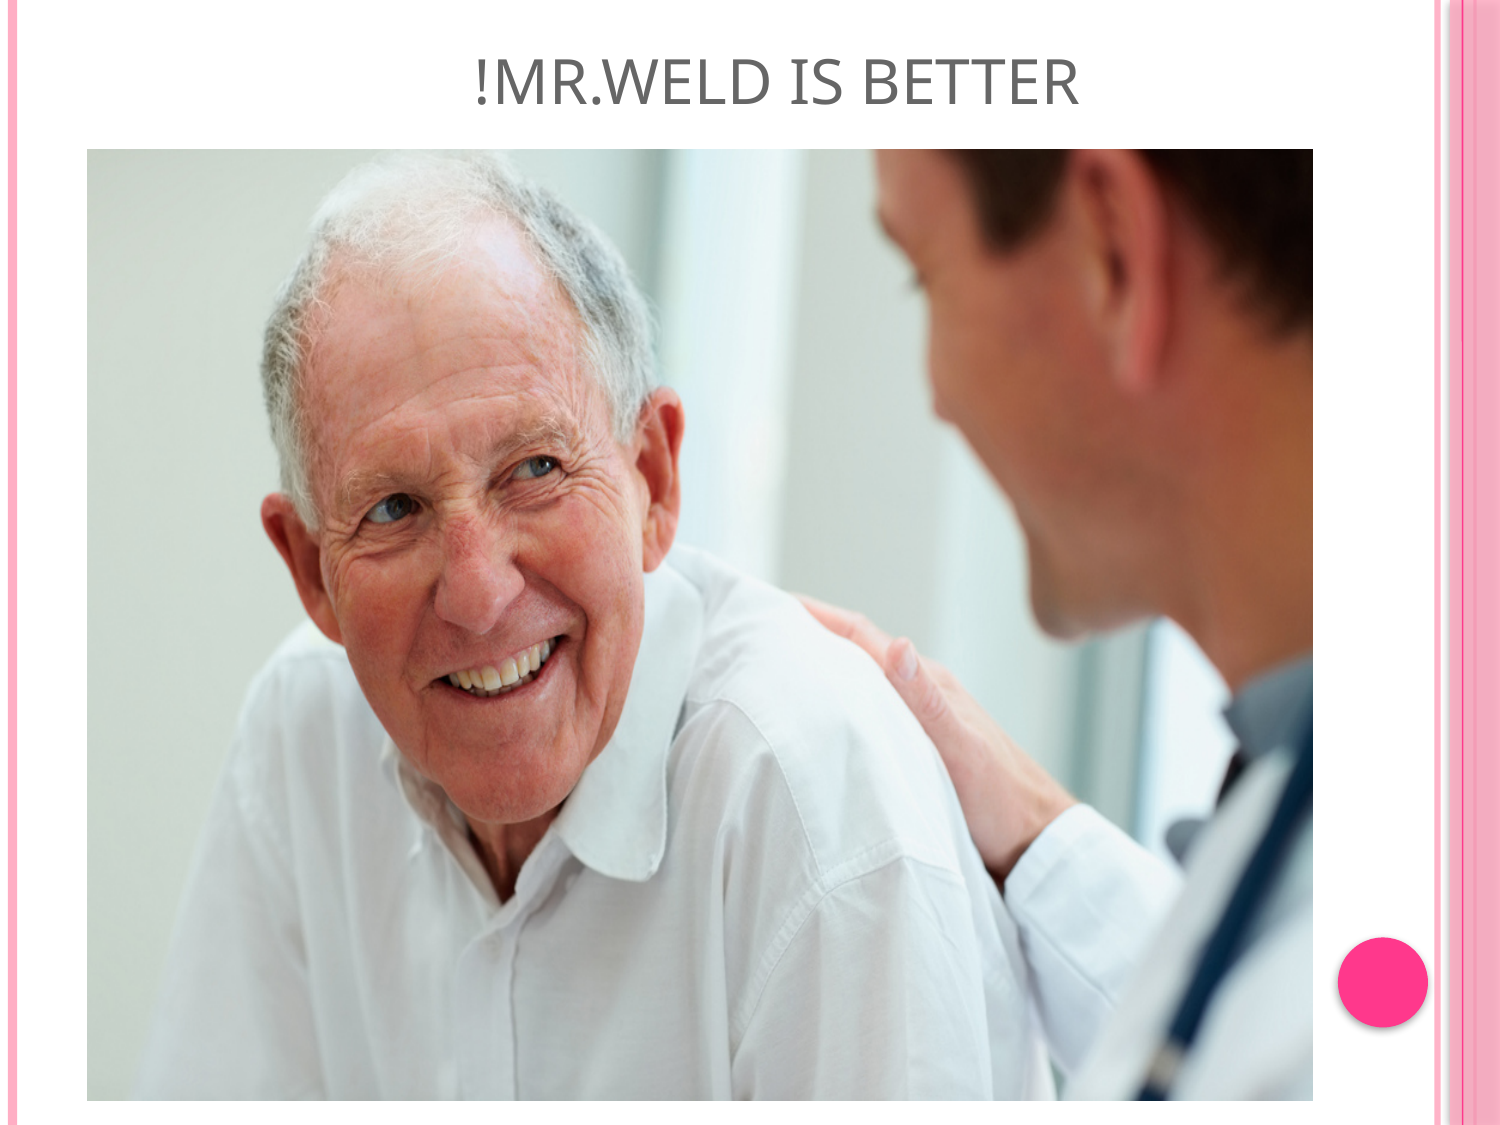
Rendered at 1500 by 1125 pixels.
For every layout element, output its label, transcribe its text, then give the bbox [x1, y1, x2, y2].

picture [86, 149, 1313, 1102]
title Mr.weld is better! [162, 24, 1388, 125]
